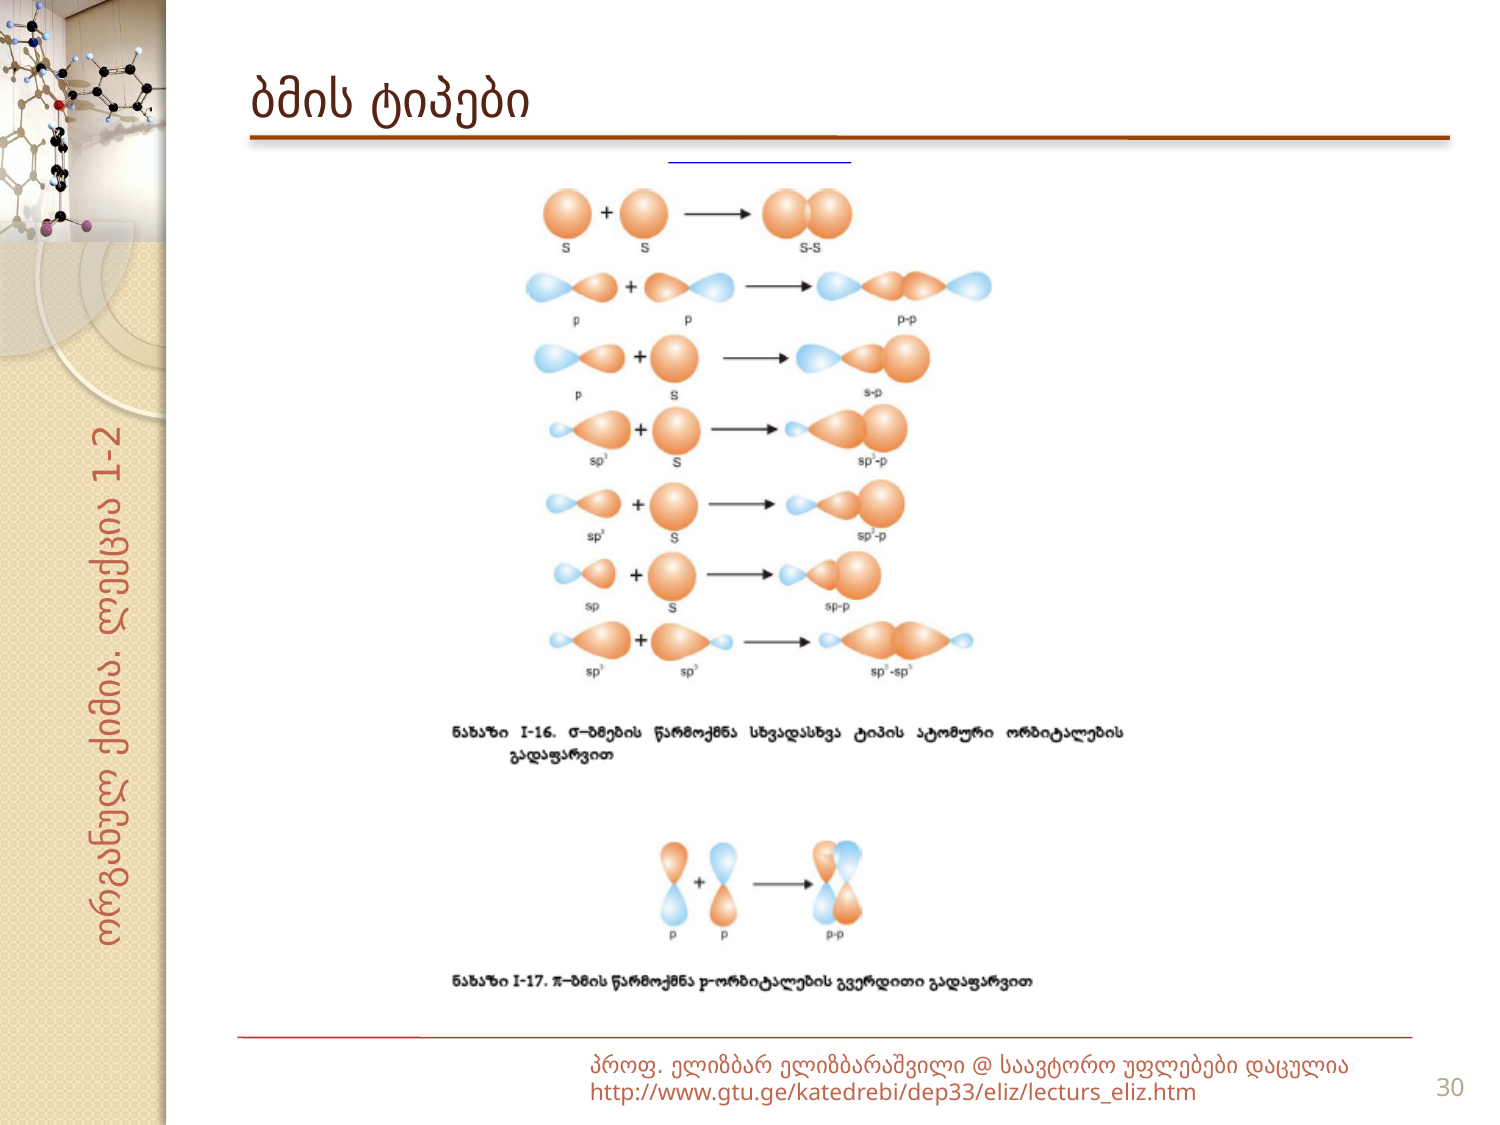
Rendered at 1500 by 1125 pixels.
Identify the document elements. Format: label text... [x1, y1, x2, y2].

picture [337, 162, 1159, 1024]
footer პროფ. ელიზბარ ელიზბარაშვილი @ საავტორო უფლებები დაცულია http://www.gtu.ge/katedrebi/dep33/eliz/lecturs_eliz.htm [575, 1034, 1413, 1113]
title ბმის ტიპები [235, 45, 1466, 150]
slide_number 30 [1413, 1034, 1488, 1113]
picture [0, 0, 164, 242]
